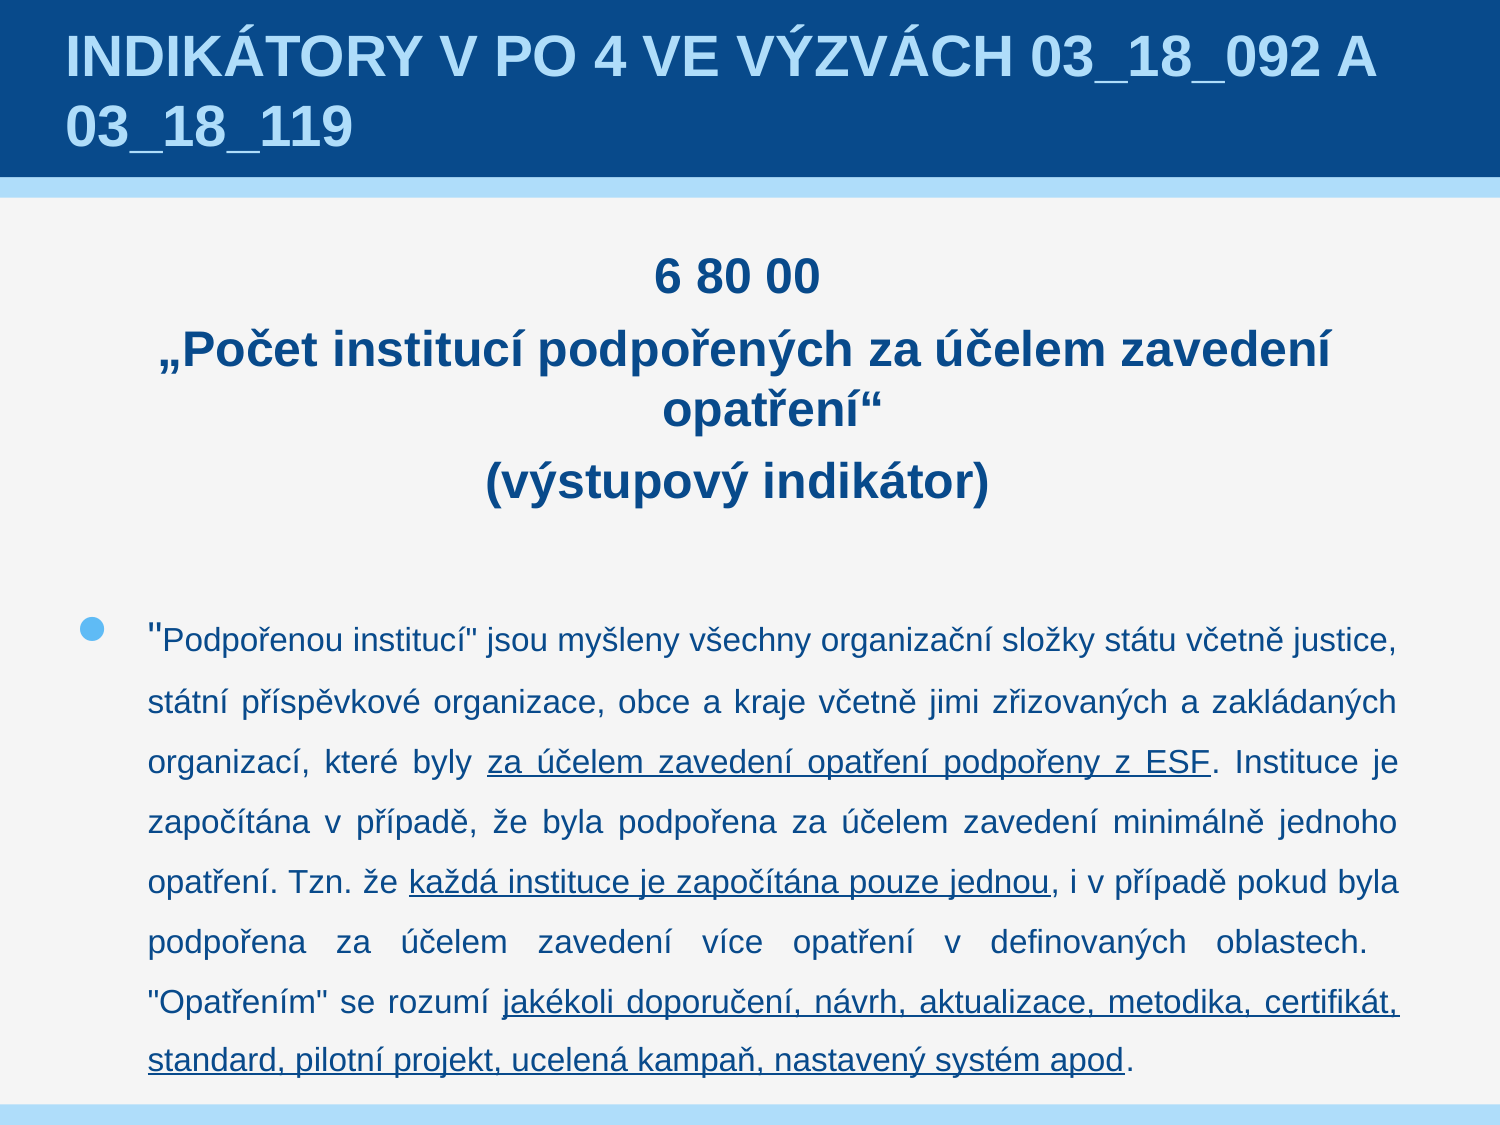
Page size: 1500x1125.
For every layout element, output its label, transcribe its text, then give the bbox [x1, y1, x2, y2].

list 6 80 00 „Počet institucí podpořených za účelem zavedení opatření“ (výstupový indikátor) "Podpořenou institucí" jsou myšleny všechny organizační složky státu včetně justice, státní příspěvkové organizace, obce a kraje včetně jimi zřizovaných a zakládaných organizací, které byly za účelem zavedení opatření podpořeny z ESF. Instituce je započítána v případě, že byla podpořena za účelem zavedení minimálně jednoho opatření. Tzn. že každá instituce je započítána pouze jednou, i v případě pokud byla podpořena za účelem zavedení více opatření v definovaných oblastech. "Opatřením" se rozumí jakékoli doporučení, návrh, aktualizace, metodika, certifikát, standard, pilotní projekt, ucelená kampaň, nastavený systém apod. [76, 243, 1400, 1102]
title Indikátory v PO 4 ve výzvách 03_18_092 a 03_18_119 [59, 0, 1441, 178]
